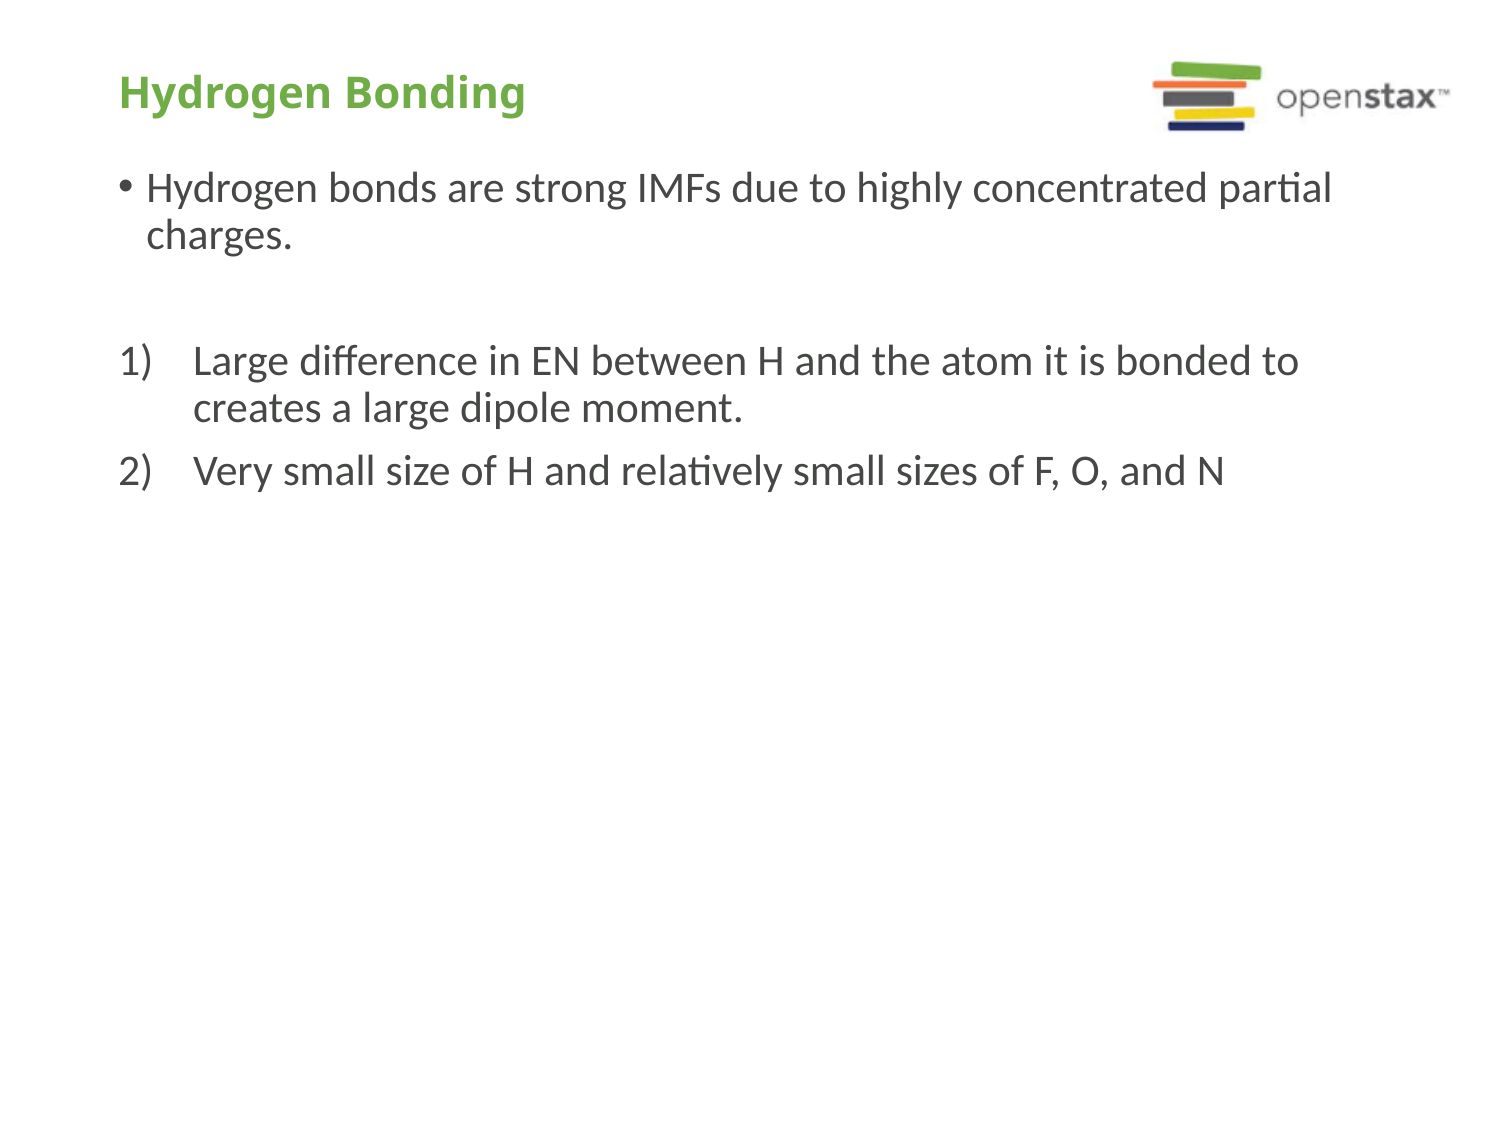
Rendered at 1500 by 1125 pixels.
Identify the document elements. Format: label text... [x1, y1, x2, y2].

title Hydrogen Bonding [103, 59, 1397, 130]
list Hydrogen bonds are strong IMFs due to highly concentrated partial charges. Large difference in EN between H and the atom it is bonded to creates a large dipole moment. Very small size of H and relatively small sizes of F, O, and N [103, 156, 1397, 780]
picture [1151, 59, 1452, 134]
